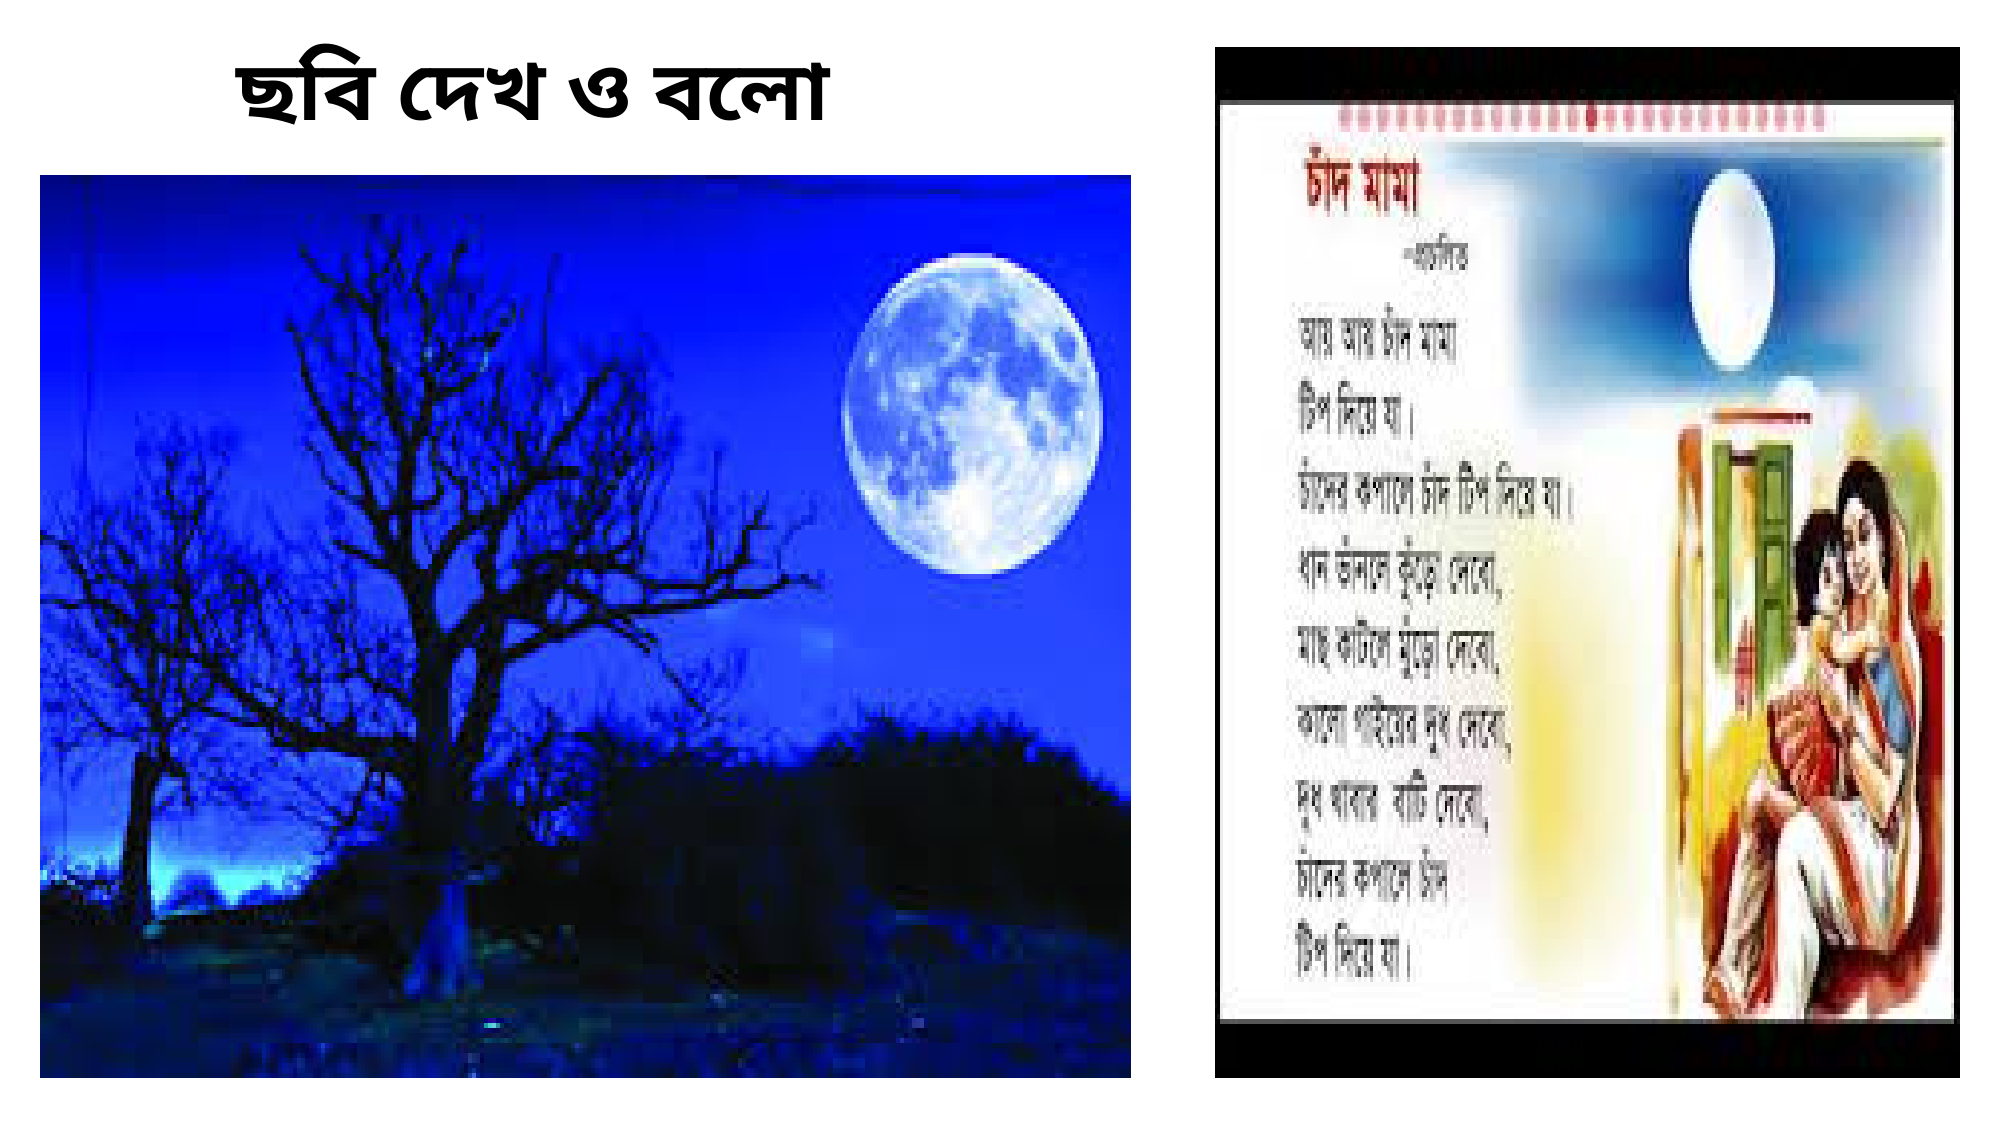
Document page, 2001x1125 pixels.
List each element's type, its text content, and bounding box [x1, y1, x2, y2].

text_box ছবি দেখ ও বলো [222, 30, 867, 145]
picture [1215, 47, 1960, 1078]
picture [40, 175, 1131, 1078]
